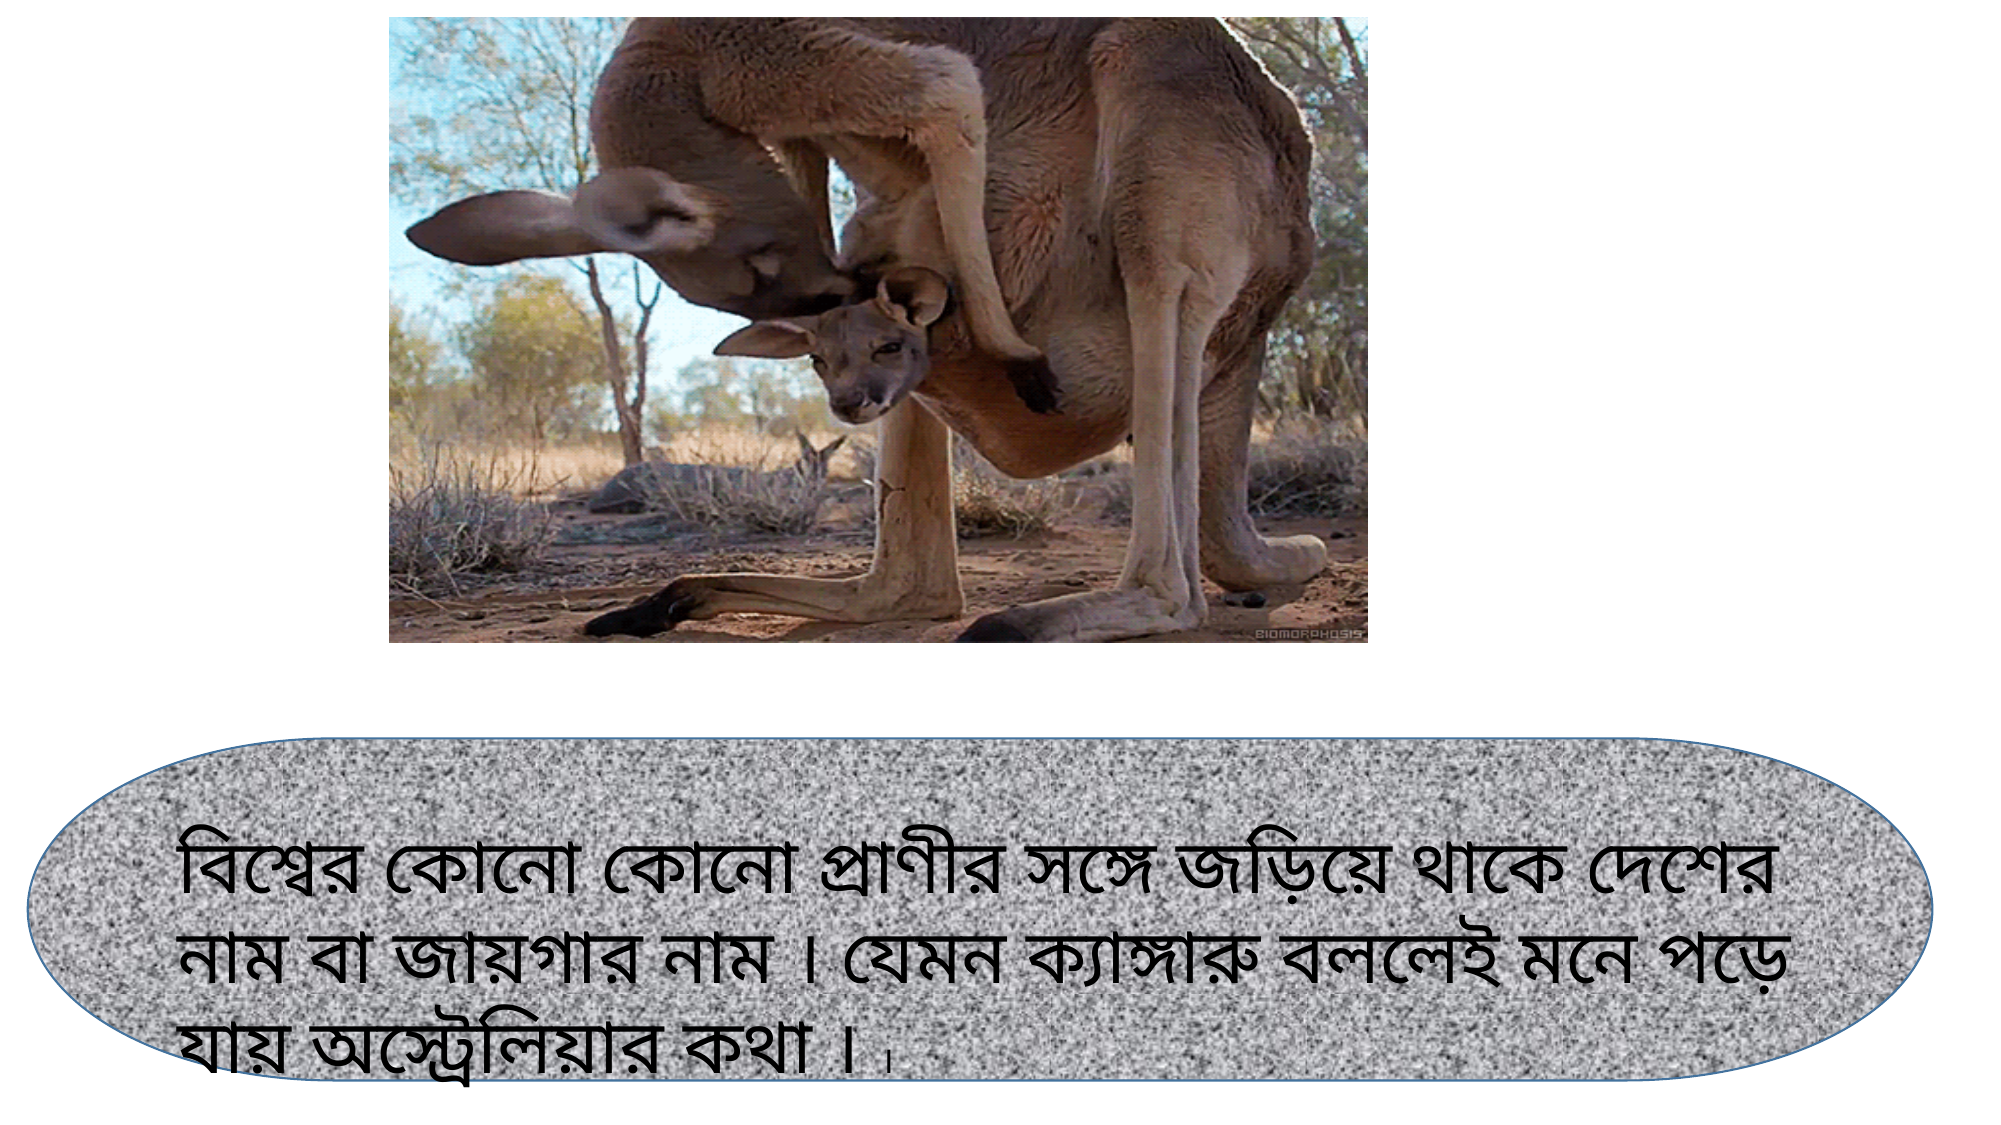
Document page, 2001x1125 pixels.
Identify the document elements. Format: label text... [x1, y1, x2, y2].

text_box বিশ্বের কোনো কোনো প্রাণীর সঙ্গে জড়িয়ে থাকে দেশের নাম বা জায়গার নাম । যেমন ক্যাঙ্গারু বললেই মনে পড়ে যায় অস্ট্রেলিয়ার কথা । । [162, 810, 1835, 1096]
text_box [26, 737, 1934, 1053]
picture [389, 17, 1368, 643]
